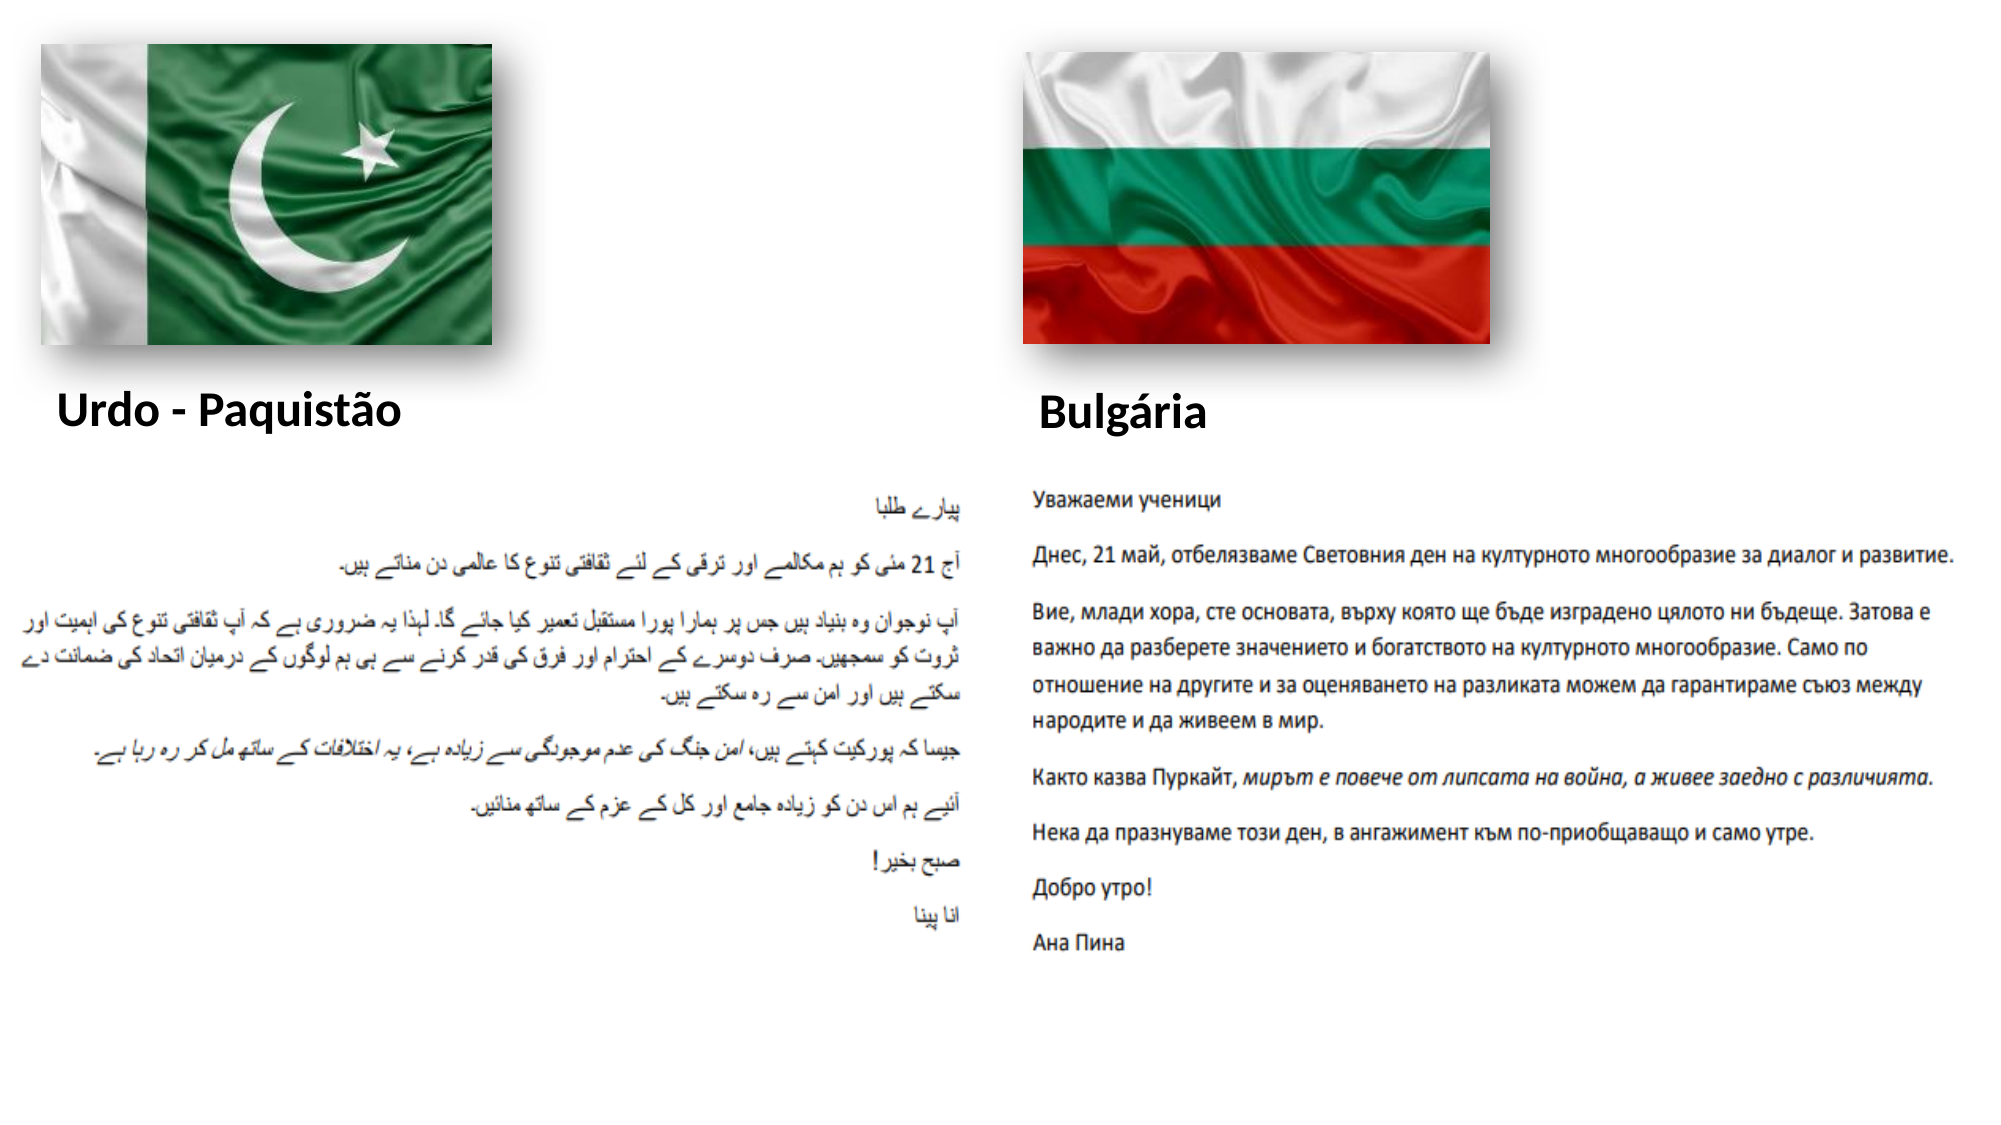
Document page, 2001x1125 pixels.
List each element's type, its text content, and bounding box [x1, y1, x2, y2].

picture [1023, 52, 1490, 344]
text_box Bulgária [1023, 370, 1535, 446]
list Urdo - Paquistão [41, 309, 553, 446]
picture [41, 44, 492, 345]
picture [4, 456, 1996, 1029]
